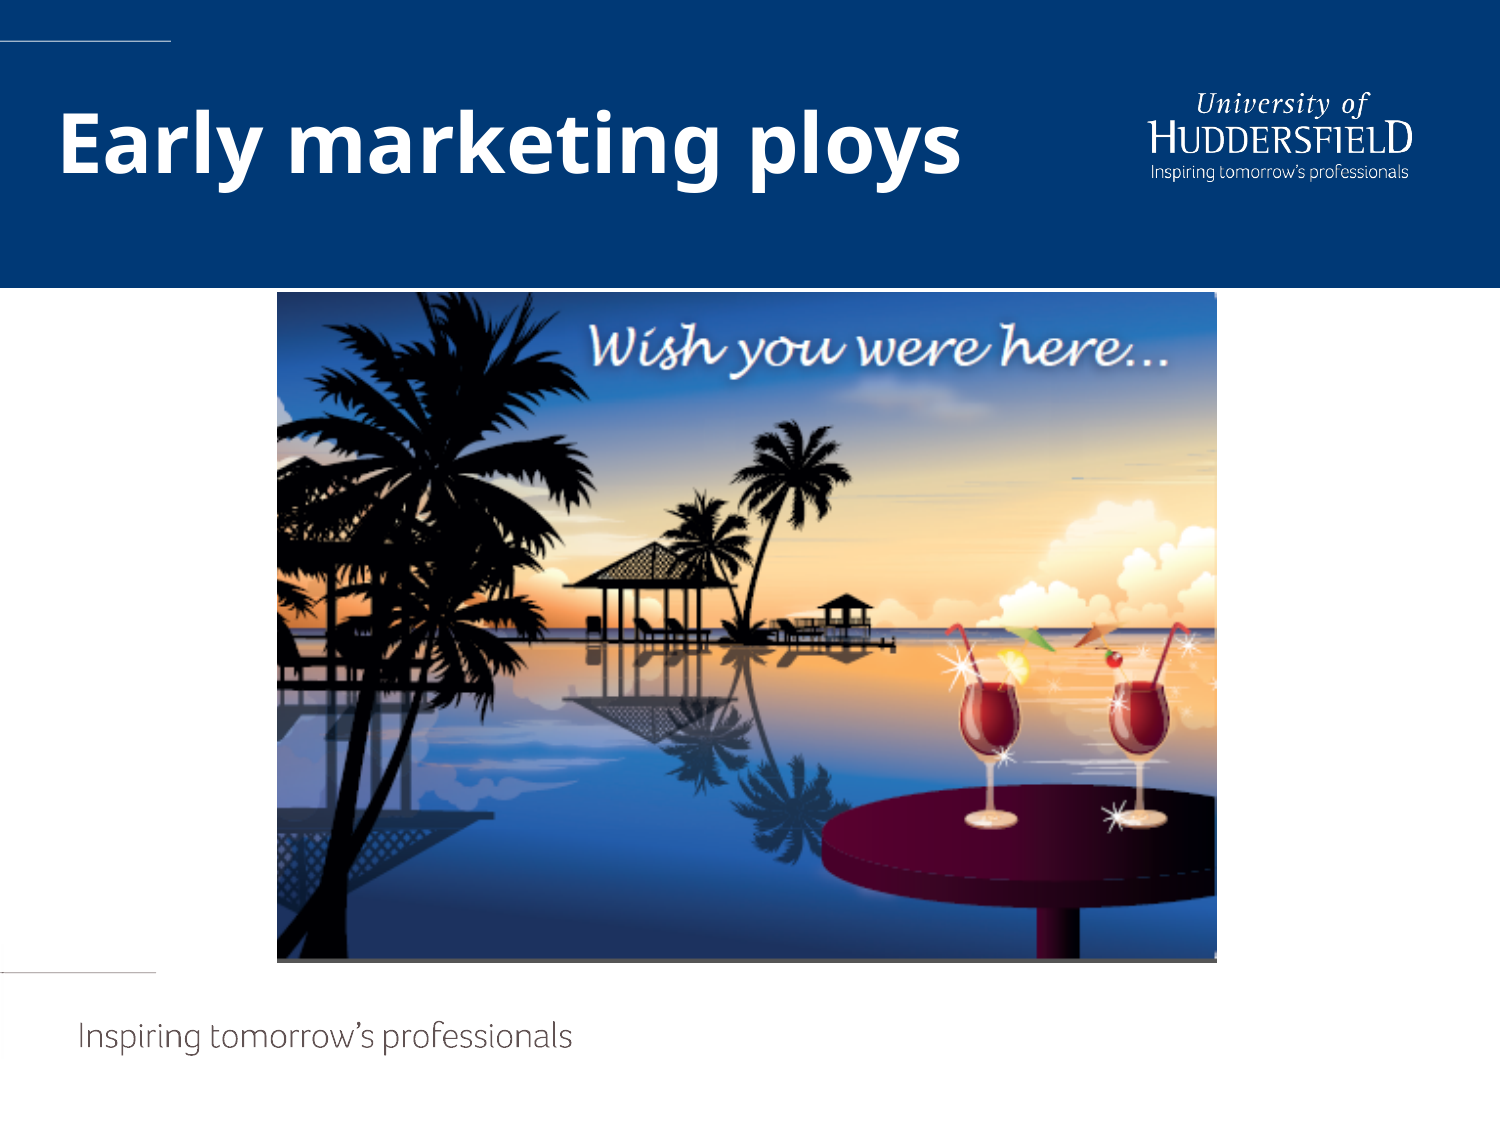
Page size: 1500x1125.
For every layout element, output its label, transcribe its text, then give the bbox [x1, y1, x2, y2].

title Early marketing ploys [41, 66, 1392, 214]
picture [0, 292, 1217, 1059]
picture [0, 0, 1500, 288]
